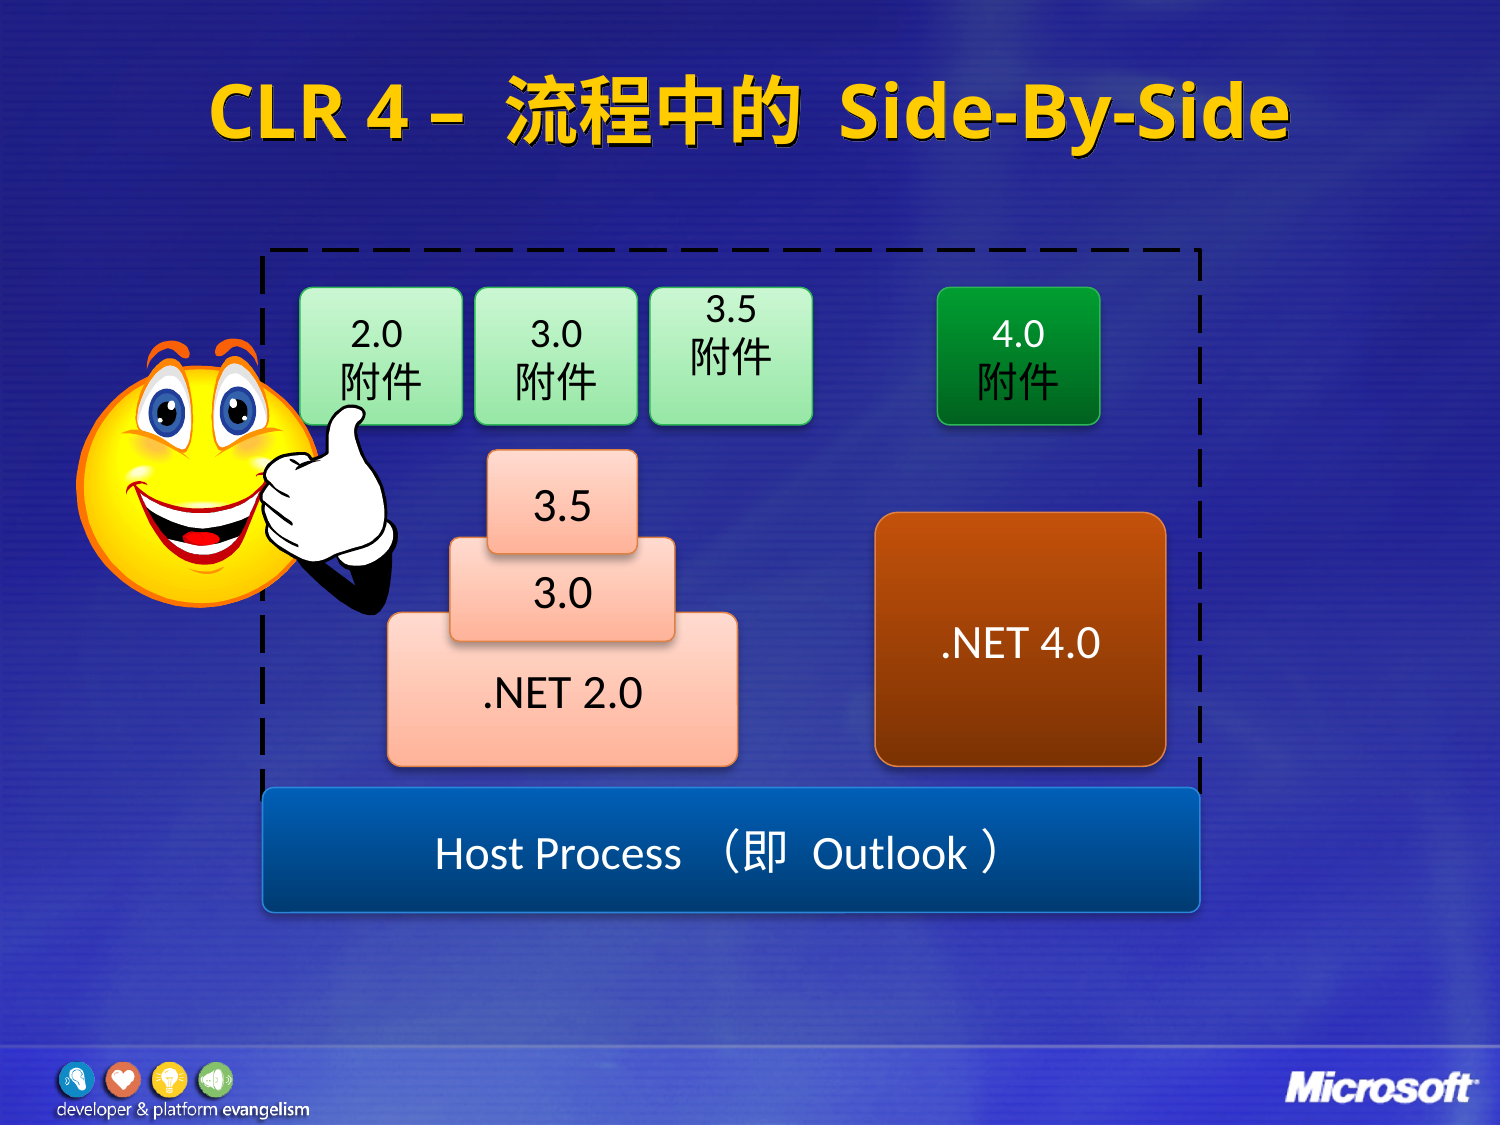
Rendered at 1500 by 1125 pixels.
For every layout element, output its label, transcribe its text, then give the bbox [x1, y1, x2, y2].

text_box 3.0 [449, 537, 675, 642]
text_box [262, 249, 1200, 792]
text_box 3.5 [487, 449, 638, 554]
picture [0, 0, 1500, 1125]
text_box 3.0 附件 [474, 287, 638, 425]
text_box 4.0 附件 [937, 287, 1100, 425]
text_box Host Process（即 Outlook） [262, 787, 1201, 913]
text_box .NET 2.0 [387, 612, 738, 767]
text_box 2.0 附件 [299, 287, 463, 425]
text_box 3.5 附件 [649, 287, 813, 425]
title CLR 4 – 流程中的 Side-By-Side [74, 14, 1426, 203]
text_box .NET 4.0 [875, 512, 1166, 767]
